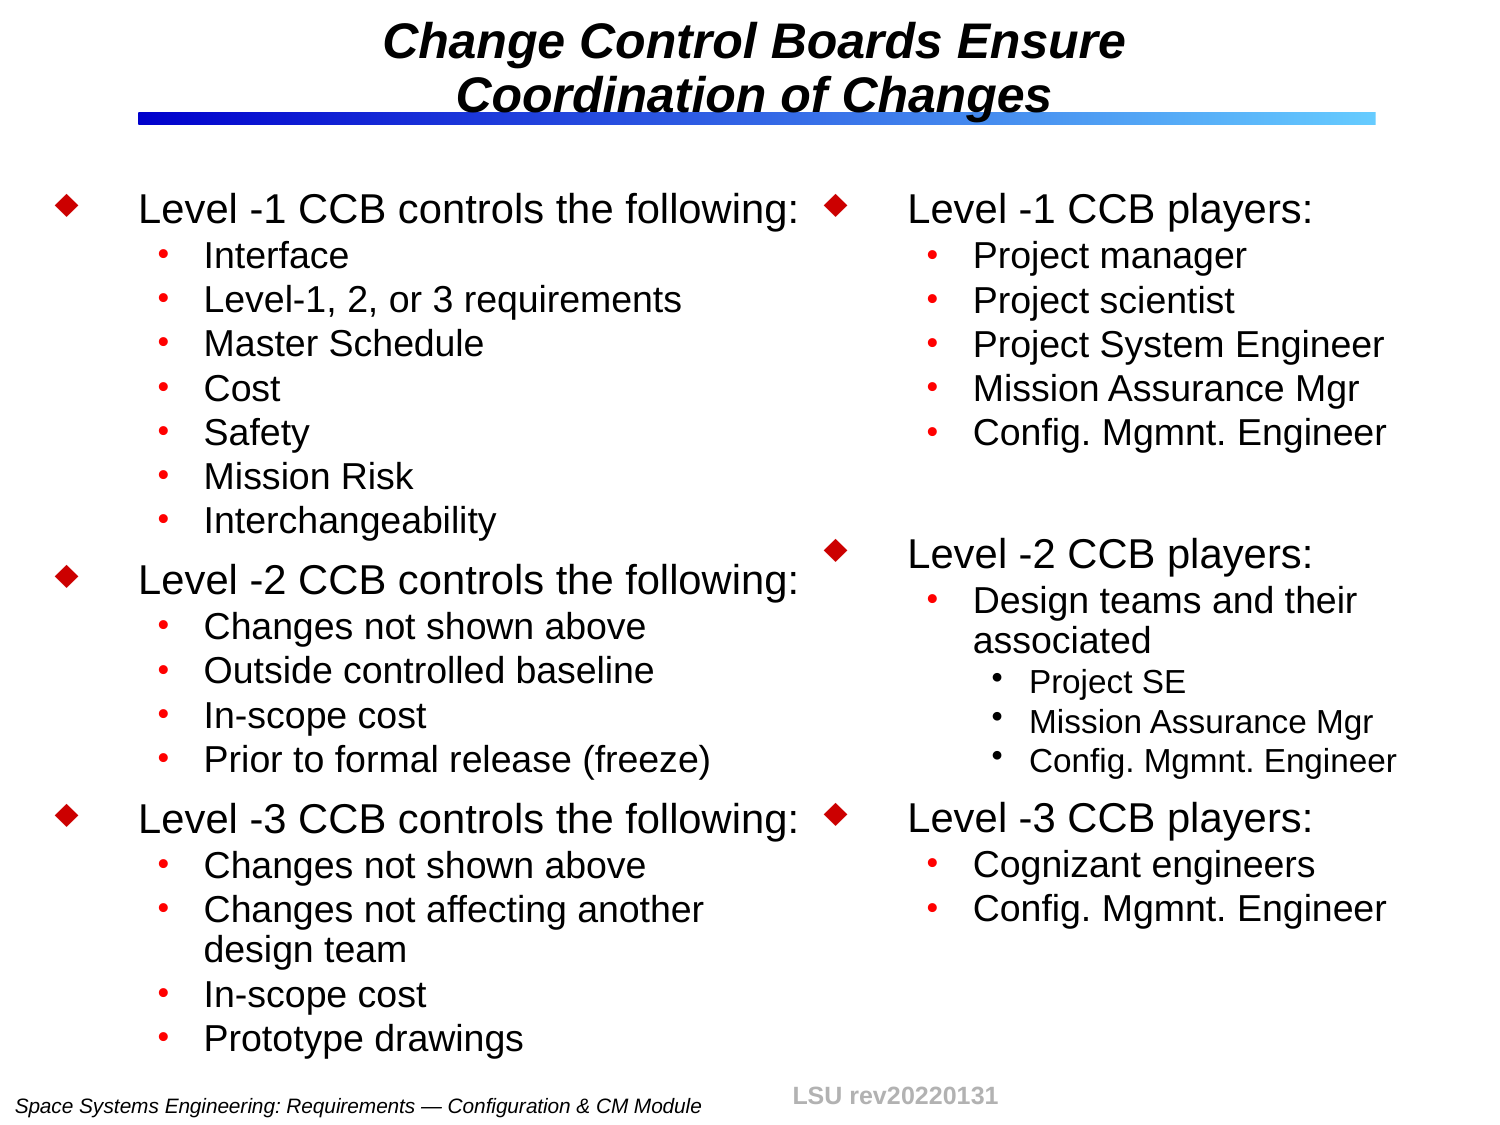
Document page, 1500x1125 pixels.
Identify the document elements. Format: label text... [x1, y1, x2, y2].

list Level -1 CCB controls the following: Interface Level-1, 2, or 3 requirements Master Schedule Cost Safety Mission Risk Interchangeability Level -2 CCB controls the following: Changes not shown above Outside controlled baseline In-scope cost Prior to formal release (freeze) Level -3 CCB controls the following: Changes not shown above Changes not affecting another design team In-scope cost Prototype drawings [39, 179, 830, 1106]
text_box Level -1 CCB players: Project manager Project scientist Project System Engineer Mission Assurance Mgr Config. Mgmnt. Engineer Level -2 CCB players: Design teams and their associated Project SE Mission Assurance Mgr Config. Mgmnt. Engineer Level -3 CCB players: Cognizant engineers Config. Mgmnt. Engineer [809, 180, 1490, 1107]
slide_number LSU rev20220131 [777, 1065, 1116, 1125]
title Change Control Boards Ensure Coordination of Changes [93, 19, 1415, 120]
